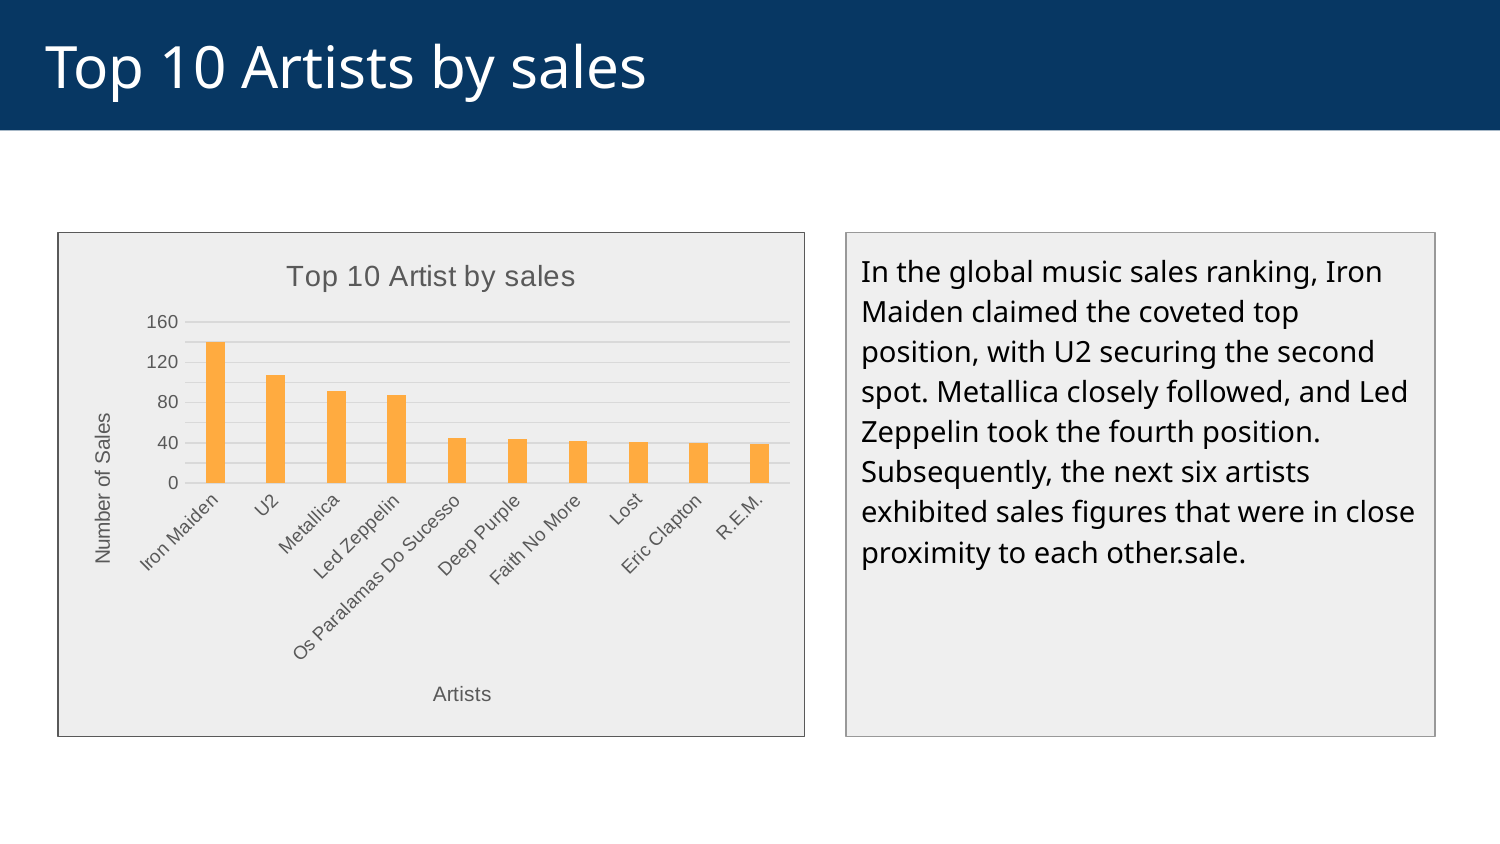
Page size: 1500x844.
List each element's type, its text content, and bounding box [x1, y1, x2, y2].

list In the global music sales ranking, Iron Maiden claimed the coveted top position, with U2 securing the second spot. Metallica closely followed, and Led Zeppelin took the fourth position. Subsequently, the next six artists exhibited sales figures that were in close proximity to each other.sale. [846, 232, 1436, 737]
chart [57, 232, 805, 737]
title Top 10 Artists by sales [0, 0, 1500, 131]
